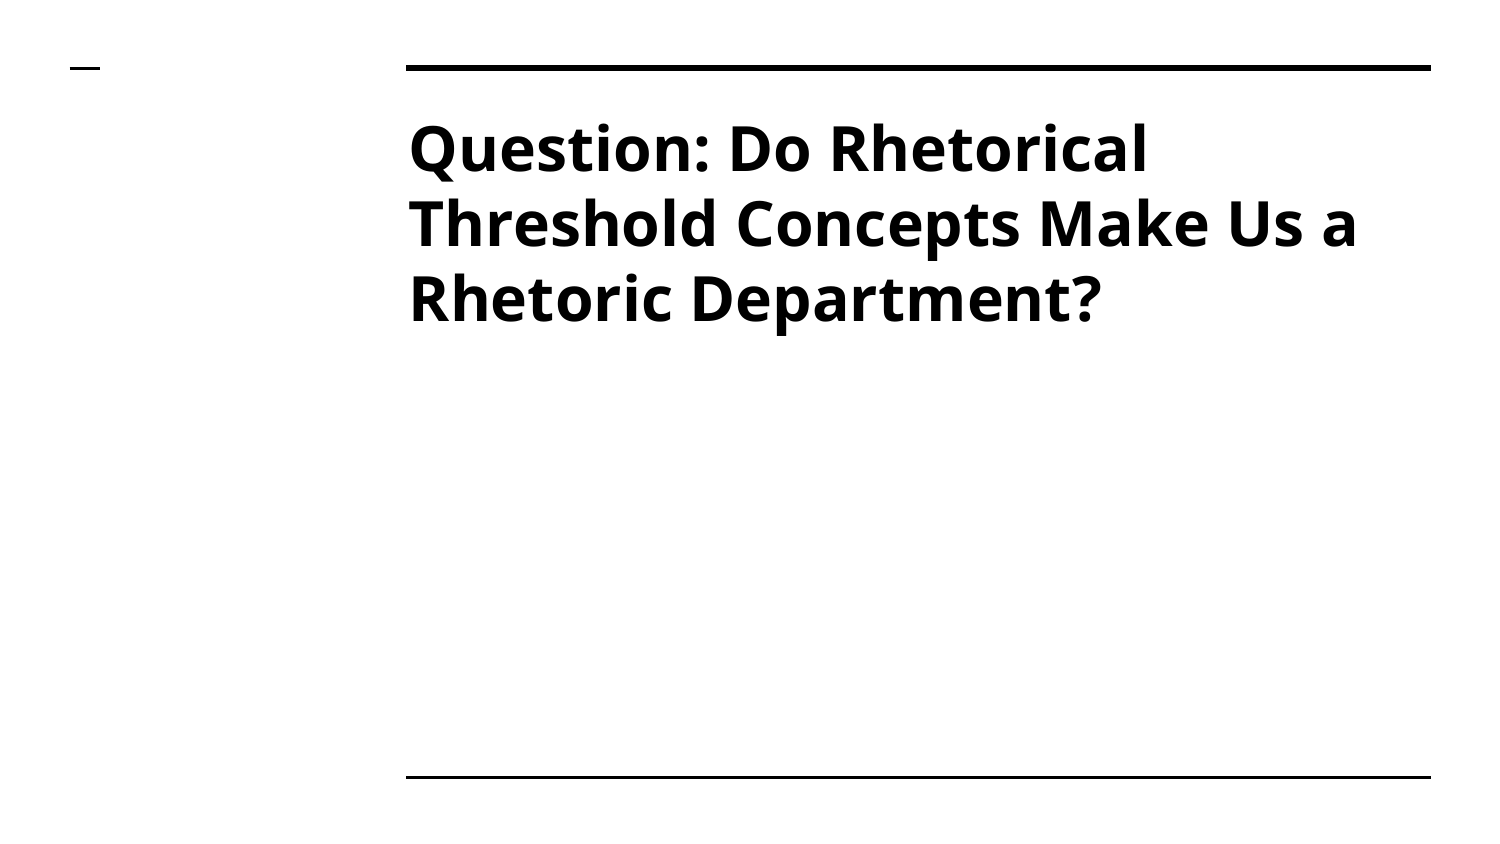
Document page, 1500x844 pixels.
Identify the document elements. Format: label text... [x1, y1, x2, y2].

title Question: Do Rhetorical Threshold Concepts Make Us a Rhetoric Department? [393, 94, 1431, 199]
